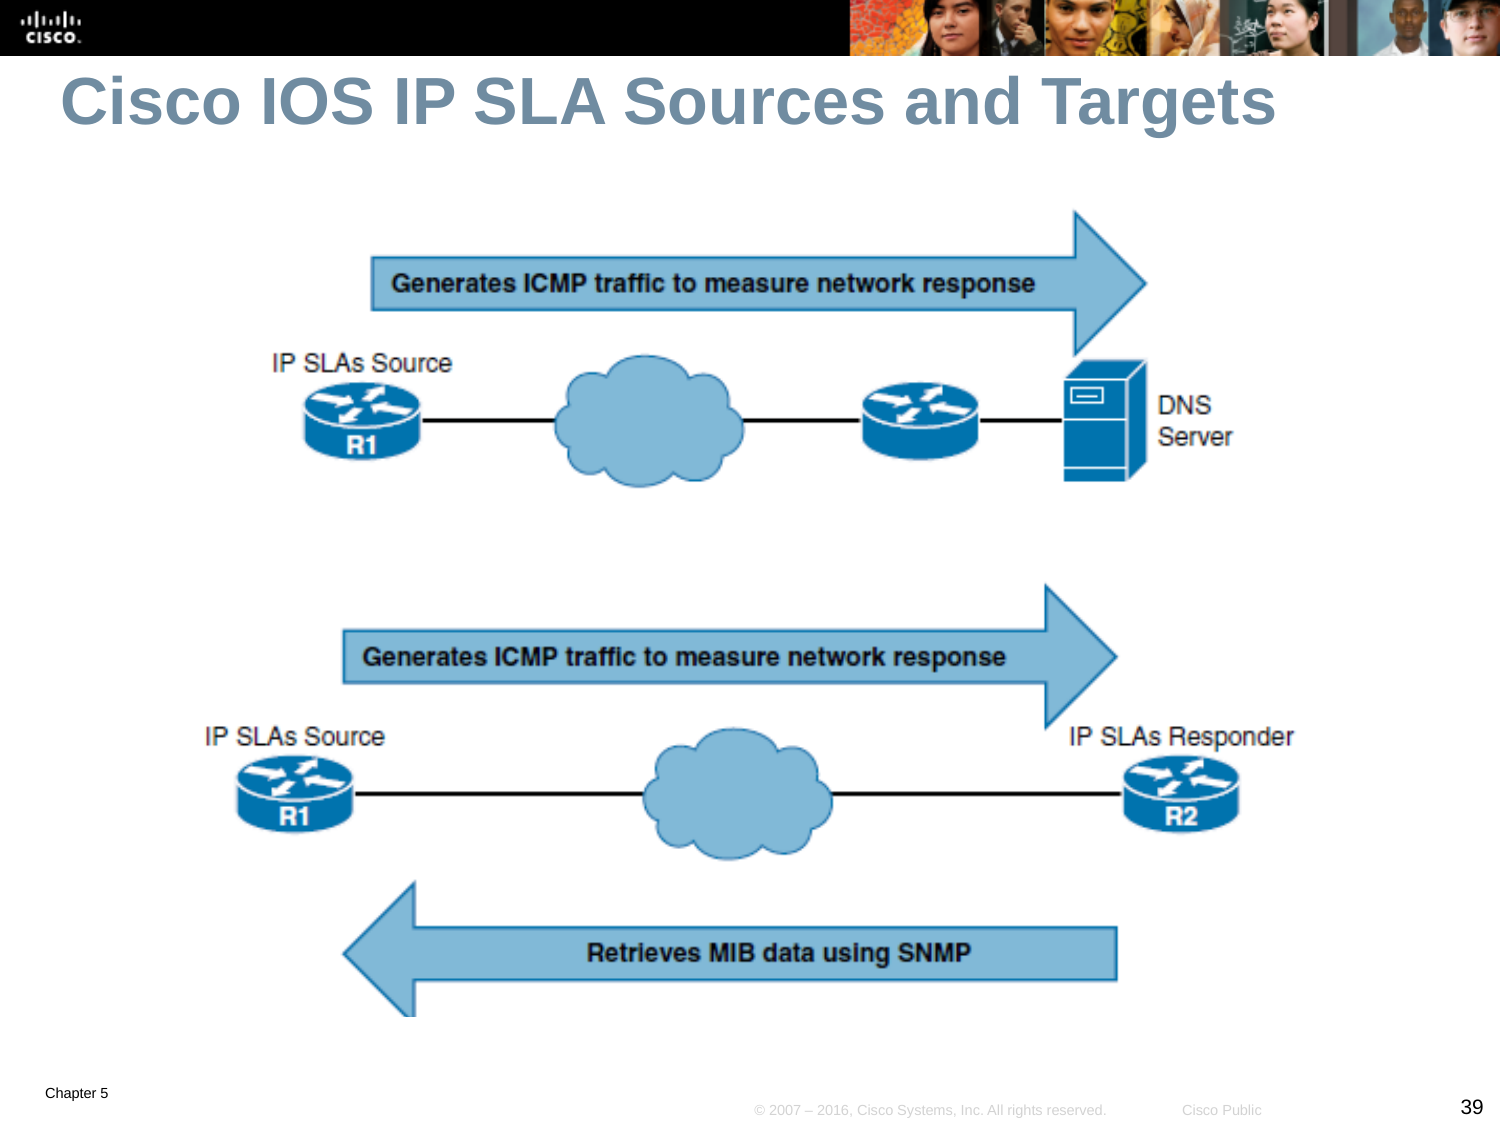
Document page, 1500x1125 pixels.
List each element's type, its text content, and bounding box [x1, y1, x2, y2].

picture [157, 574, 1332, 1018]
picture [219, 193, 1270, 520]
picture [0, 0, 1500, 56]
title Cisco IOS IP SLA Sources and Targets [45, 59, 1444, 182]
